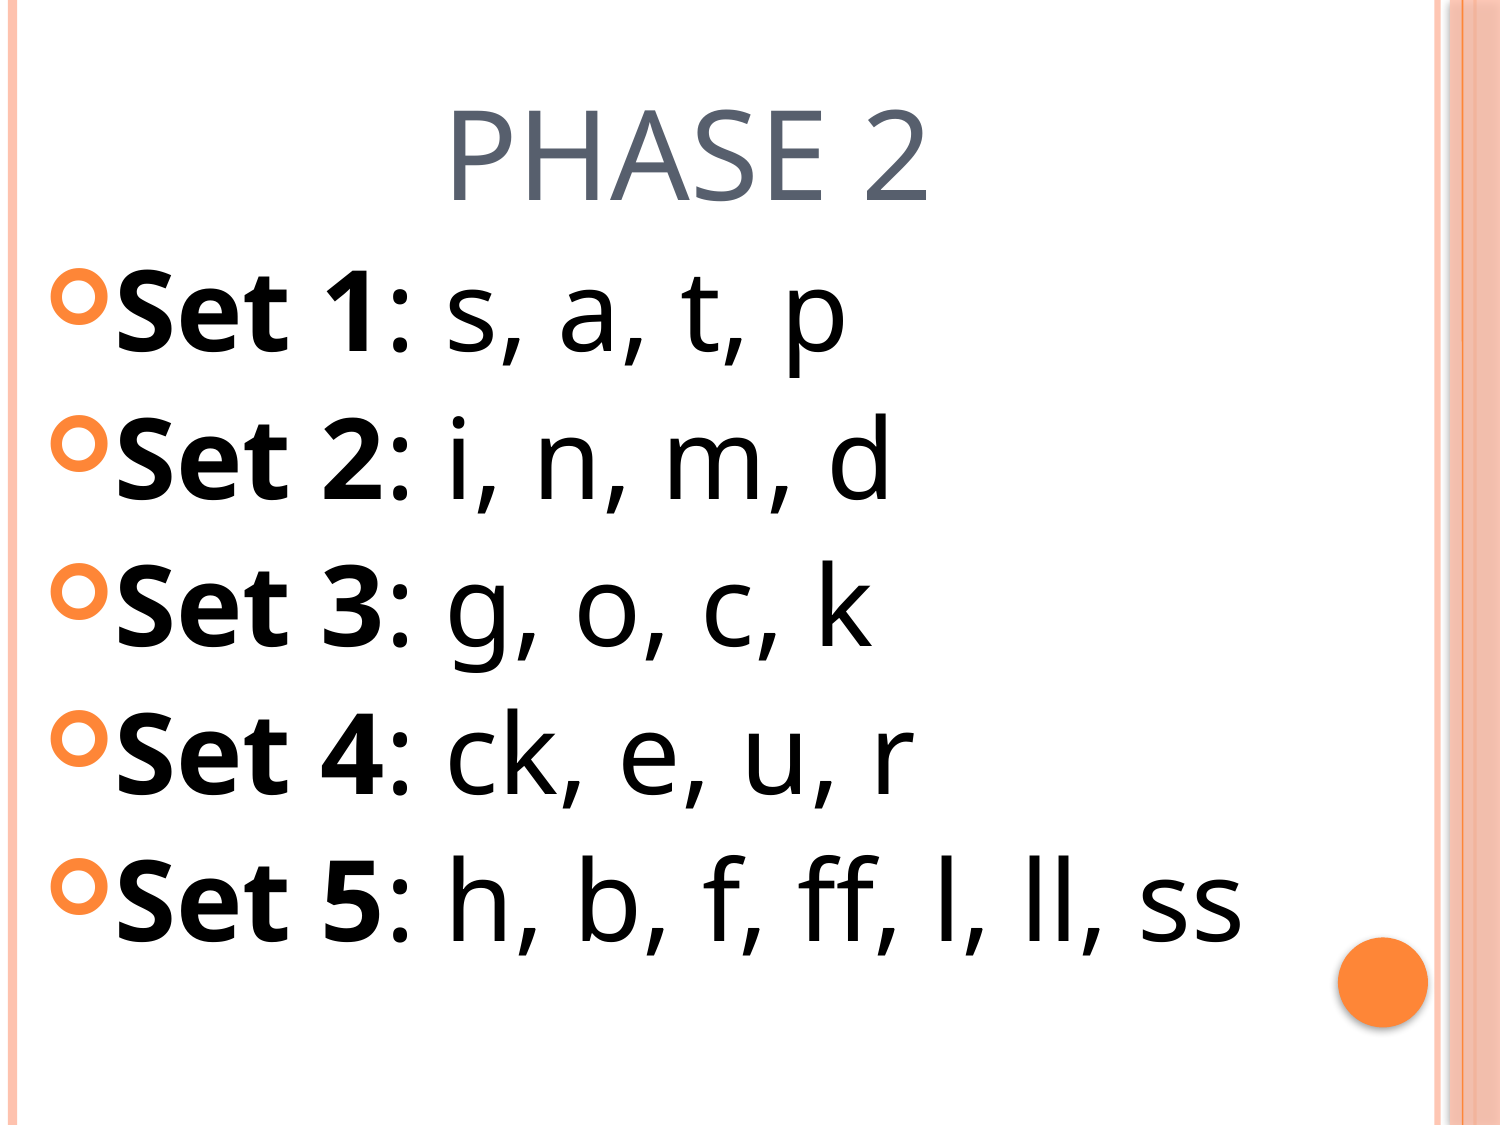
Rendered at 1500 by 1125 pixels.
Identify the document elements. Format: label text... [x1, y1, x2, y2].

title Phase 2 [75, 45, 1300, 231]
list Set 1: s, a, t, p Set 2: i, n, m, d Set 3: g, o, c, k Set 4: ck, e, u, r Set 5: h, b, f, ff, l, ll, ss [29, 231, 1424, 1032]
